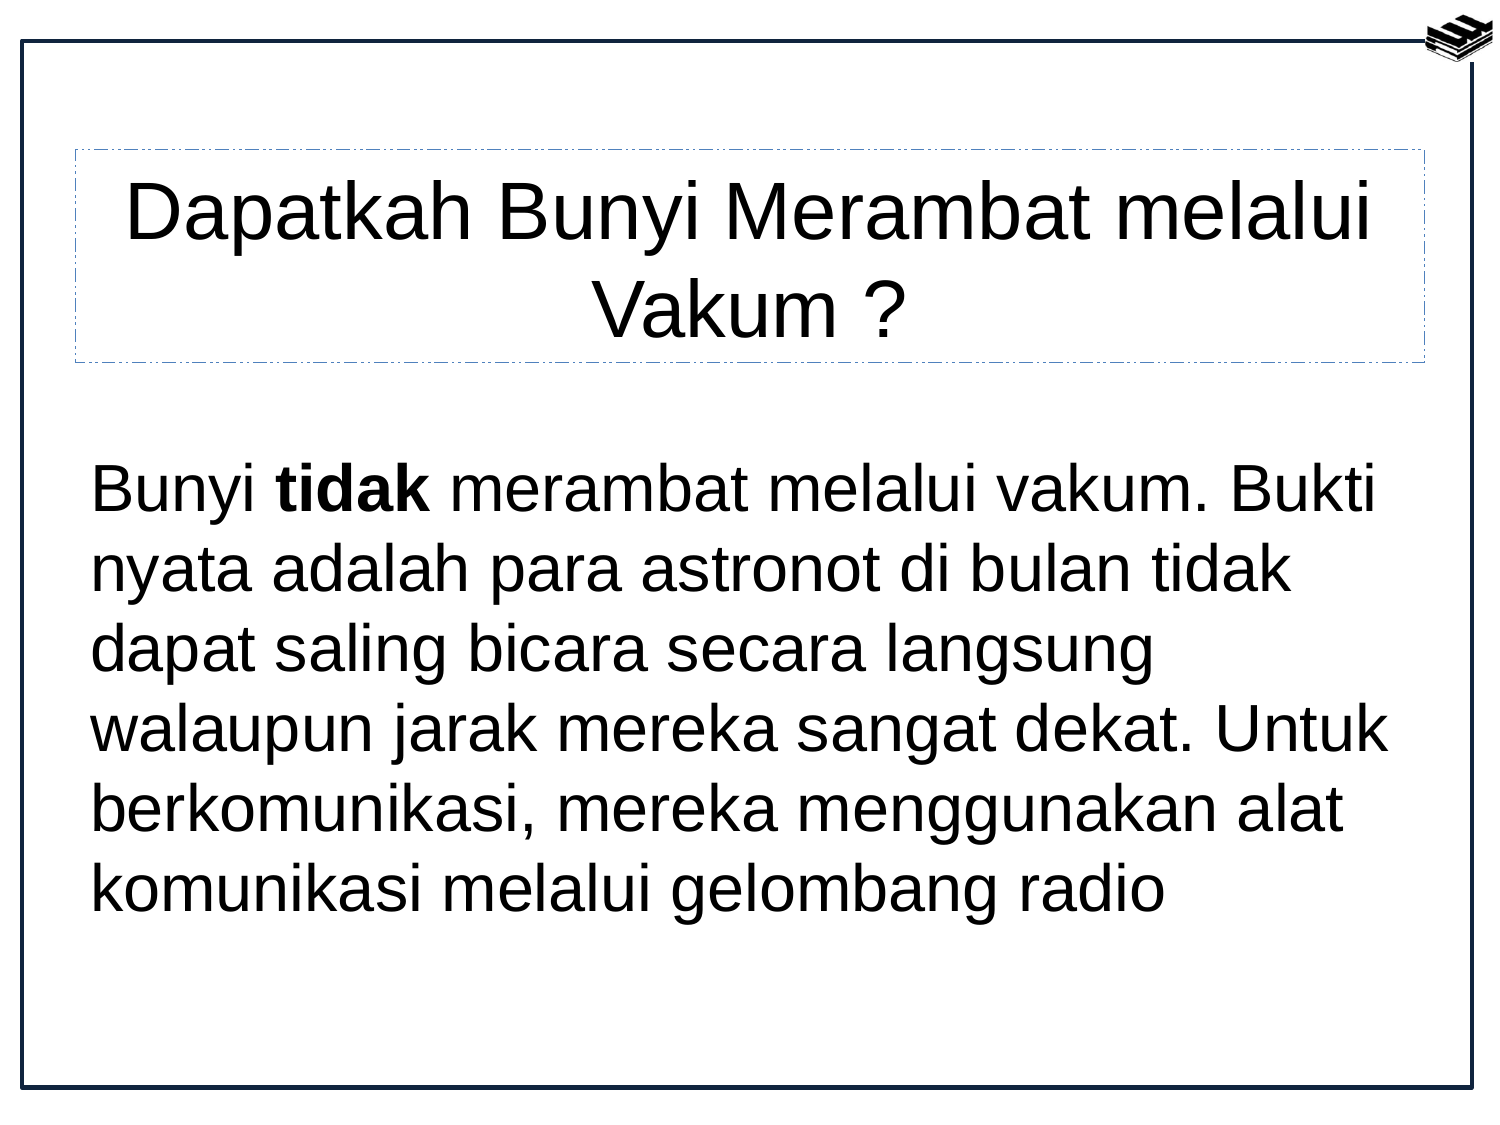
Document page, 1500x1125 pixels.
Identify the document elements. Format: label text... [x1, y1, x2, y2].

picture [1425, 11, 1493, 62]
title Dapatkah Bunyi Merambat melalui Vakum ? [75, 149, 1425, 363]
list Bunyi tidak merambat melalui vakum. Bukti nyata adalah para astronot di bulan tidak dapat saling bicara secara langsung walaupun jarak mereka sangat dekat. Untuk berkomunikasi, mereka menggunakan alat komunikasi melalui gelombang radio [75, 437, 1425, 1013]
